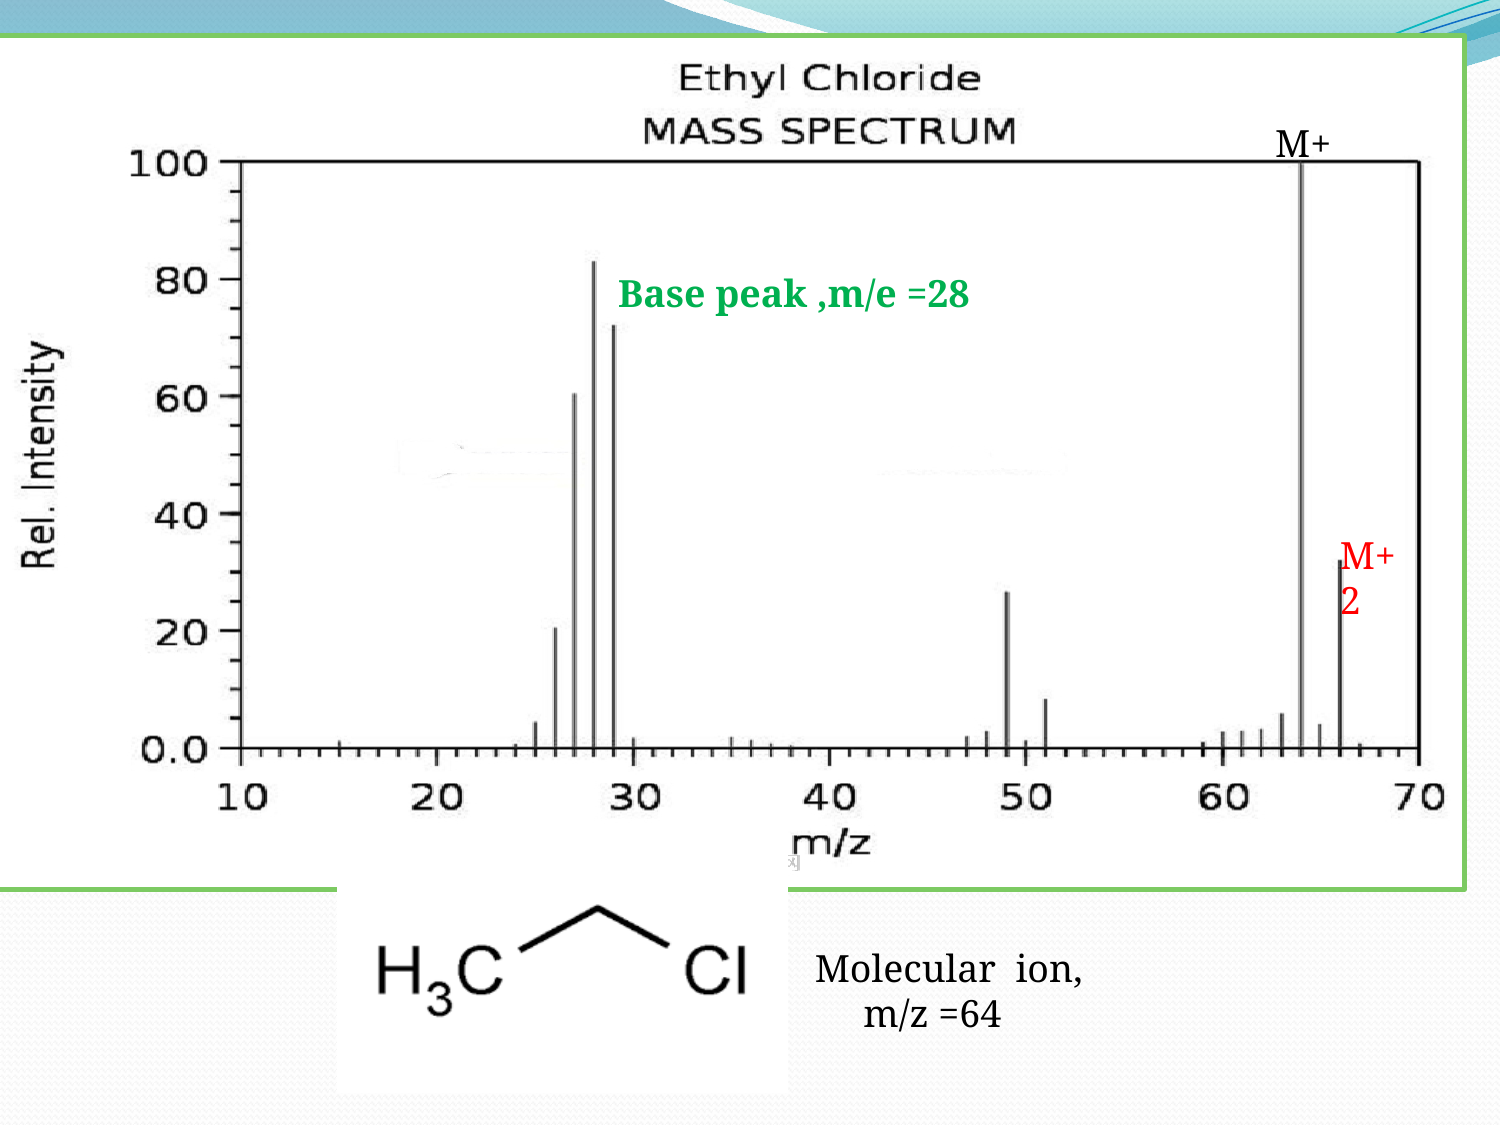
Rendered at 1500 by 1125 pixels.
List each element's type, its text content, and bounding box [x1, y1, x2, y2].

picture [0, 37, 1463, 1093]
text_box Molecular ion, m/z =64 [800, 937, 1197, 1043]
